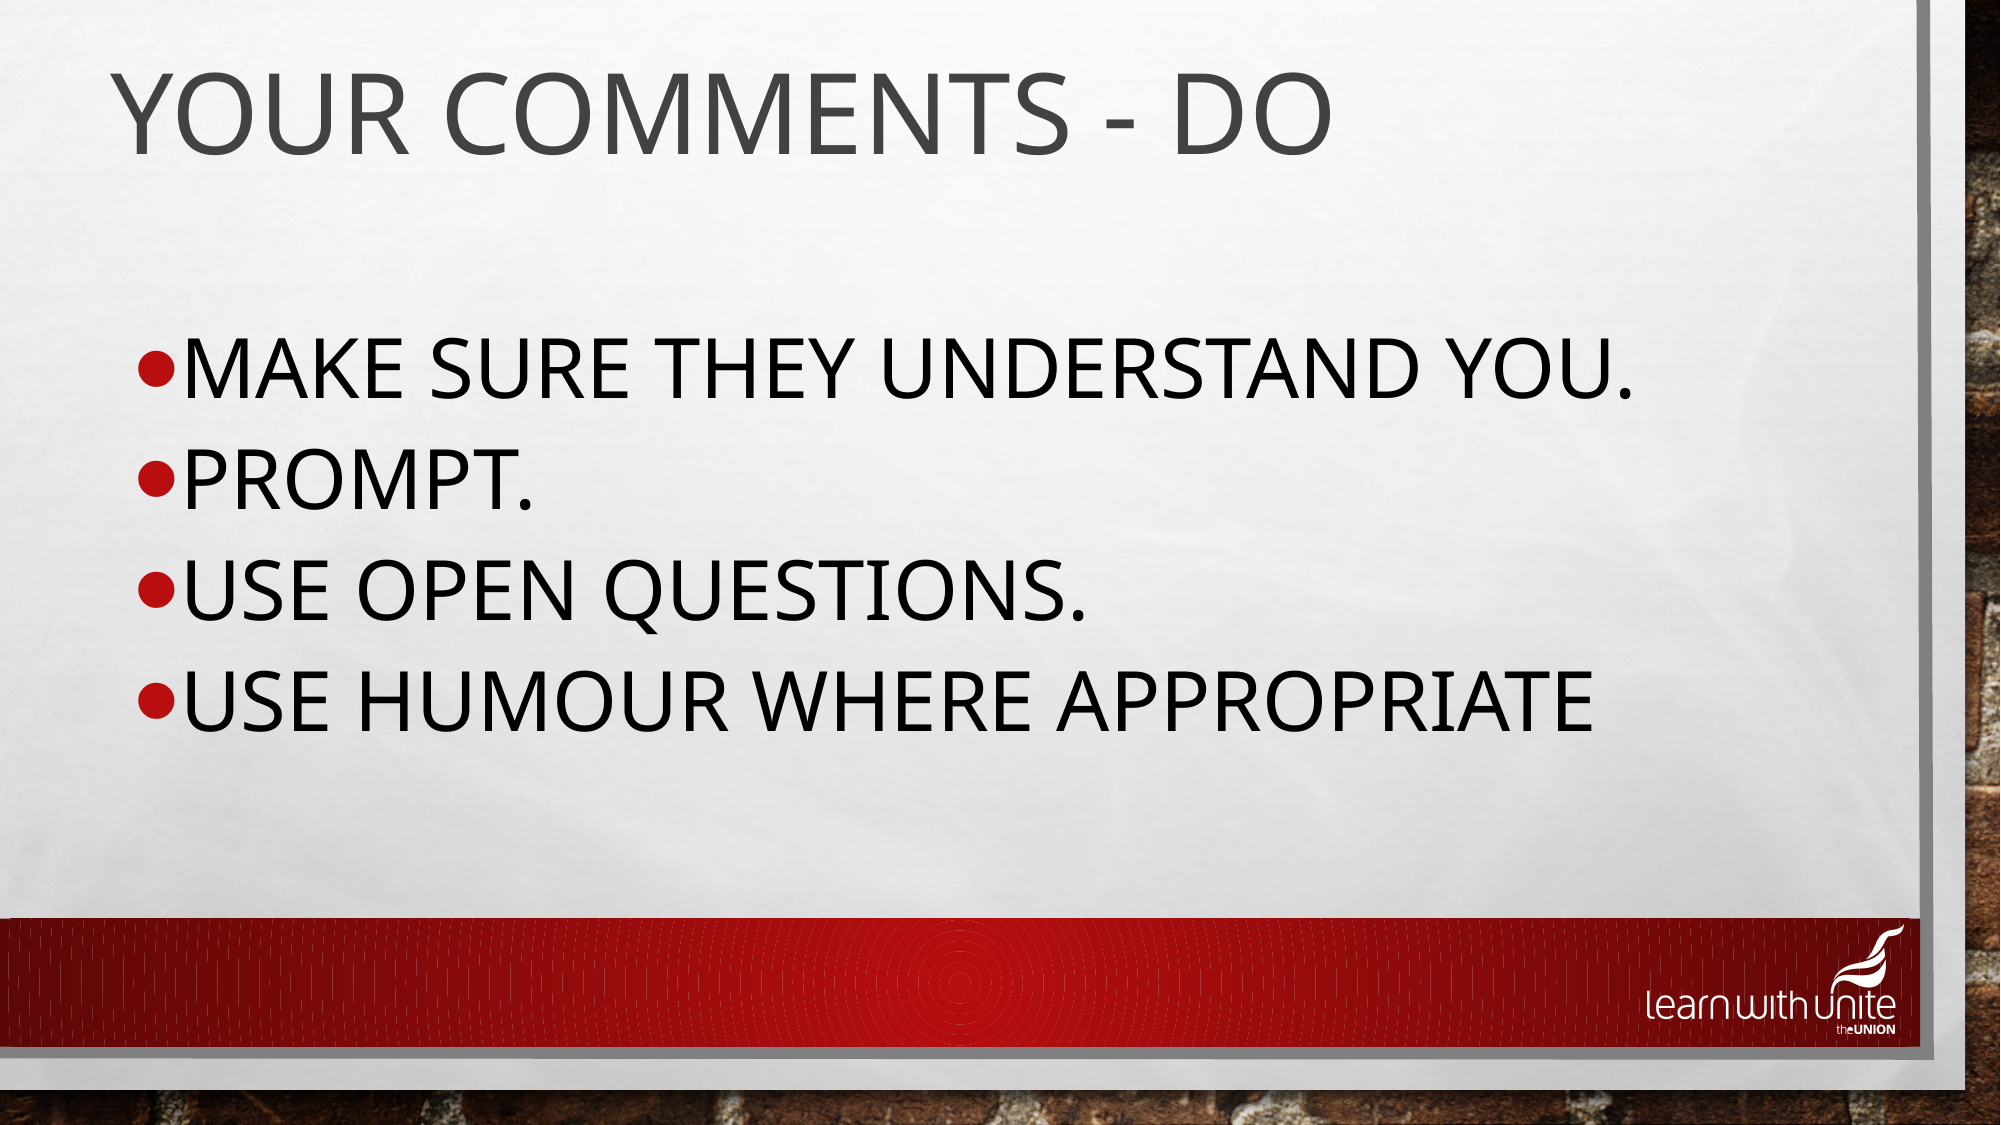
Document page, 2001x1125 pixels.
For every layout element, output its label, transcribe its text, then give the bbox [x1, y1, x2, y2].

title Your comments - do [95, 23, 1801, 213]
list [1647, 924, 1904, 1035]
list Make sure they understand you. Prompt. Use open questions. Use humour where appropriate [118, 168, 1759, 908]
picture [0, 0, 2000, 1125]
